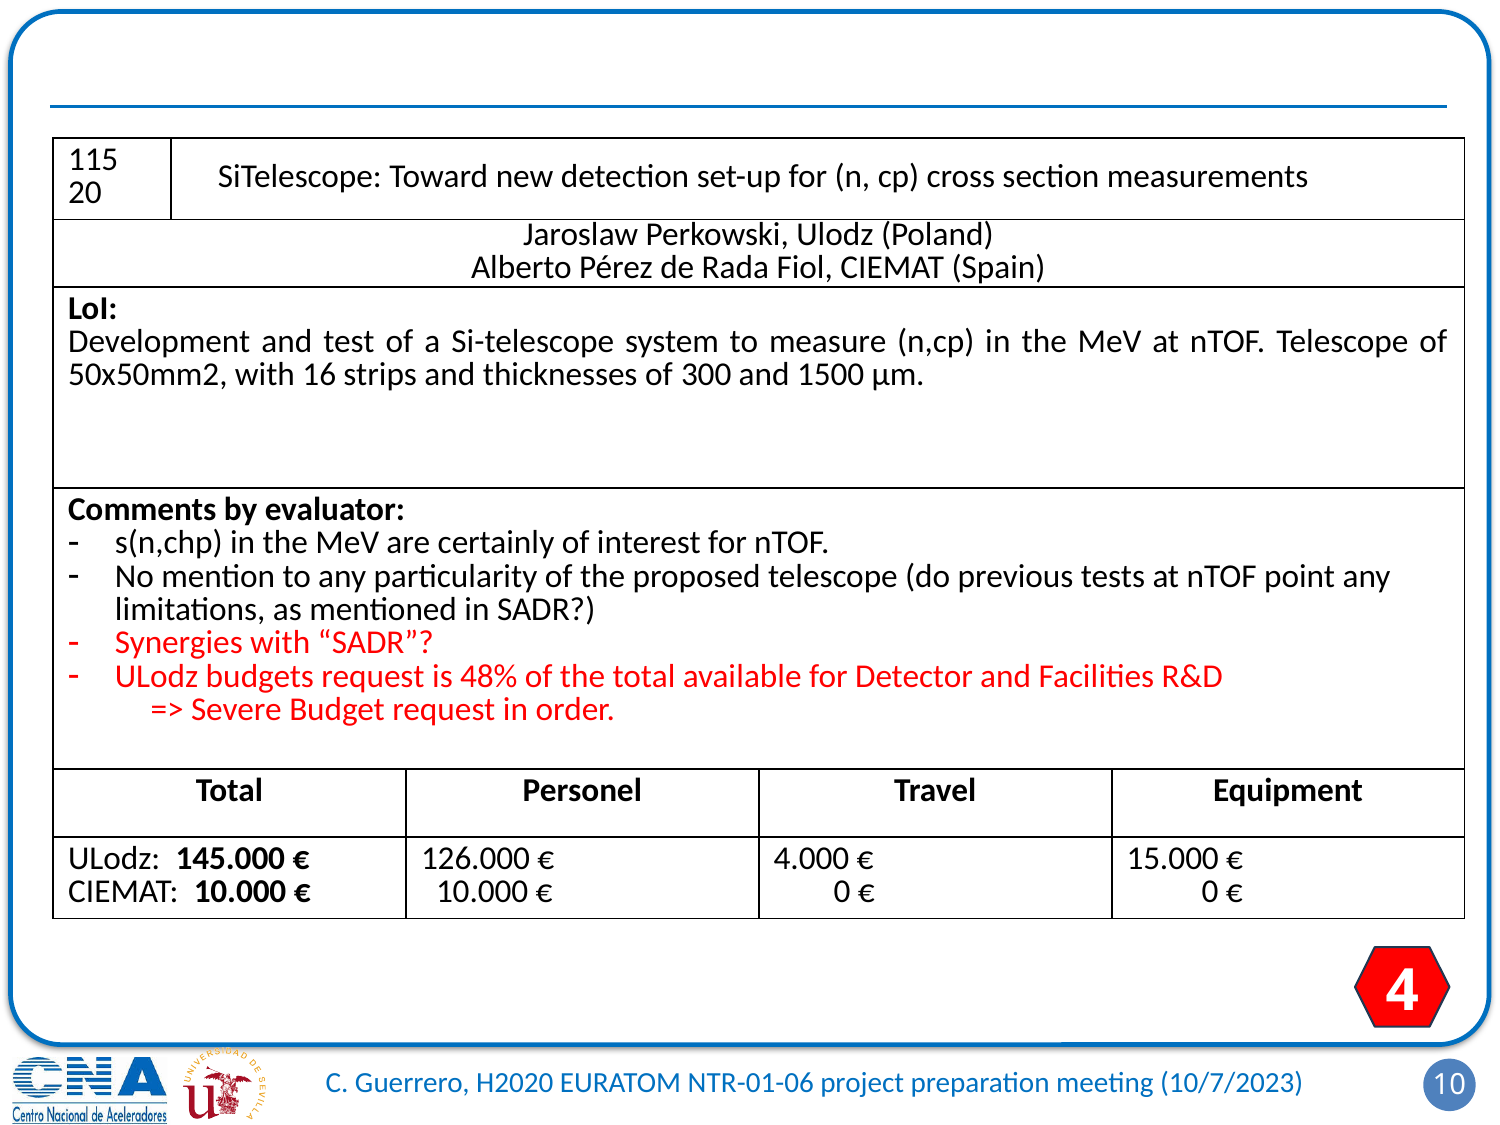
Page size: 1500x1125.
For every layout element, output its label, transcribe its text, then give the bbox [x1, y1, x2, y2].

table_cell LoI: Development and test of a Si-telescope system to measure (n,cp) in the MeV at nTOF. Telescope of 50x50mm2, with 16 strips and thicknesses of 300 and 1500 μm. [54, 288, 1464, 487]
table_header 115 20 [54, 139, 170, 219]
picture [183, 1042, 266, 1125]
text_box 4 [1354, 946, 1451, 1028]
table_cell 4.000 € 0 € [760, 838, 1111, 918]
table_header SiTelescope: Toward new detection set-up for (n, cp) cross section measurements [172, 139, 1464, 219]
picture [12, 1057, 172, 1125]
table_cell Equipment [1113, 770, 1464, 836]
table_cell ULodz: 145.000 € CIEMAT: 10.000 € [54, 838, 405, 918]
table_cell Personel [407, 770, 758, 836]
slide_number 10 [1423, 1058, 1476, 1112]
table_cell 126.000 € 10.000 € [407, 838, 758, 918]
table_cell Total [54, 770, 405, 836]
table_cell Travel [760, 770, 1111, 836]
table_cell 15.000 € 0 € [1113, 838, 1464, 918]
table_cell Jaroslaw Perkowski, Ulodz (Poland) Alberto Pérez de Rada Fiol, CIEMAT (Spain) [54, 220, 1464, 286]
table_cell Comments by evaluator: s(n,chp) in the MeV are certainly of interest for nTOF. No mention to any particularity of the proposed telescope (do previous tests at nTOF point any limitations, as mentioned in SADR?) Synergies with “SADR”? ULodz budgets request is 48% of the total available for Detector and Facilities R&D => Severe Budget request in order. [54, 489, 1464, 768]
